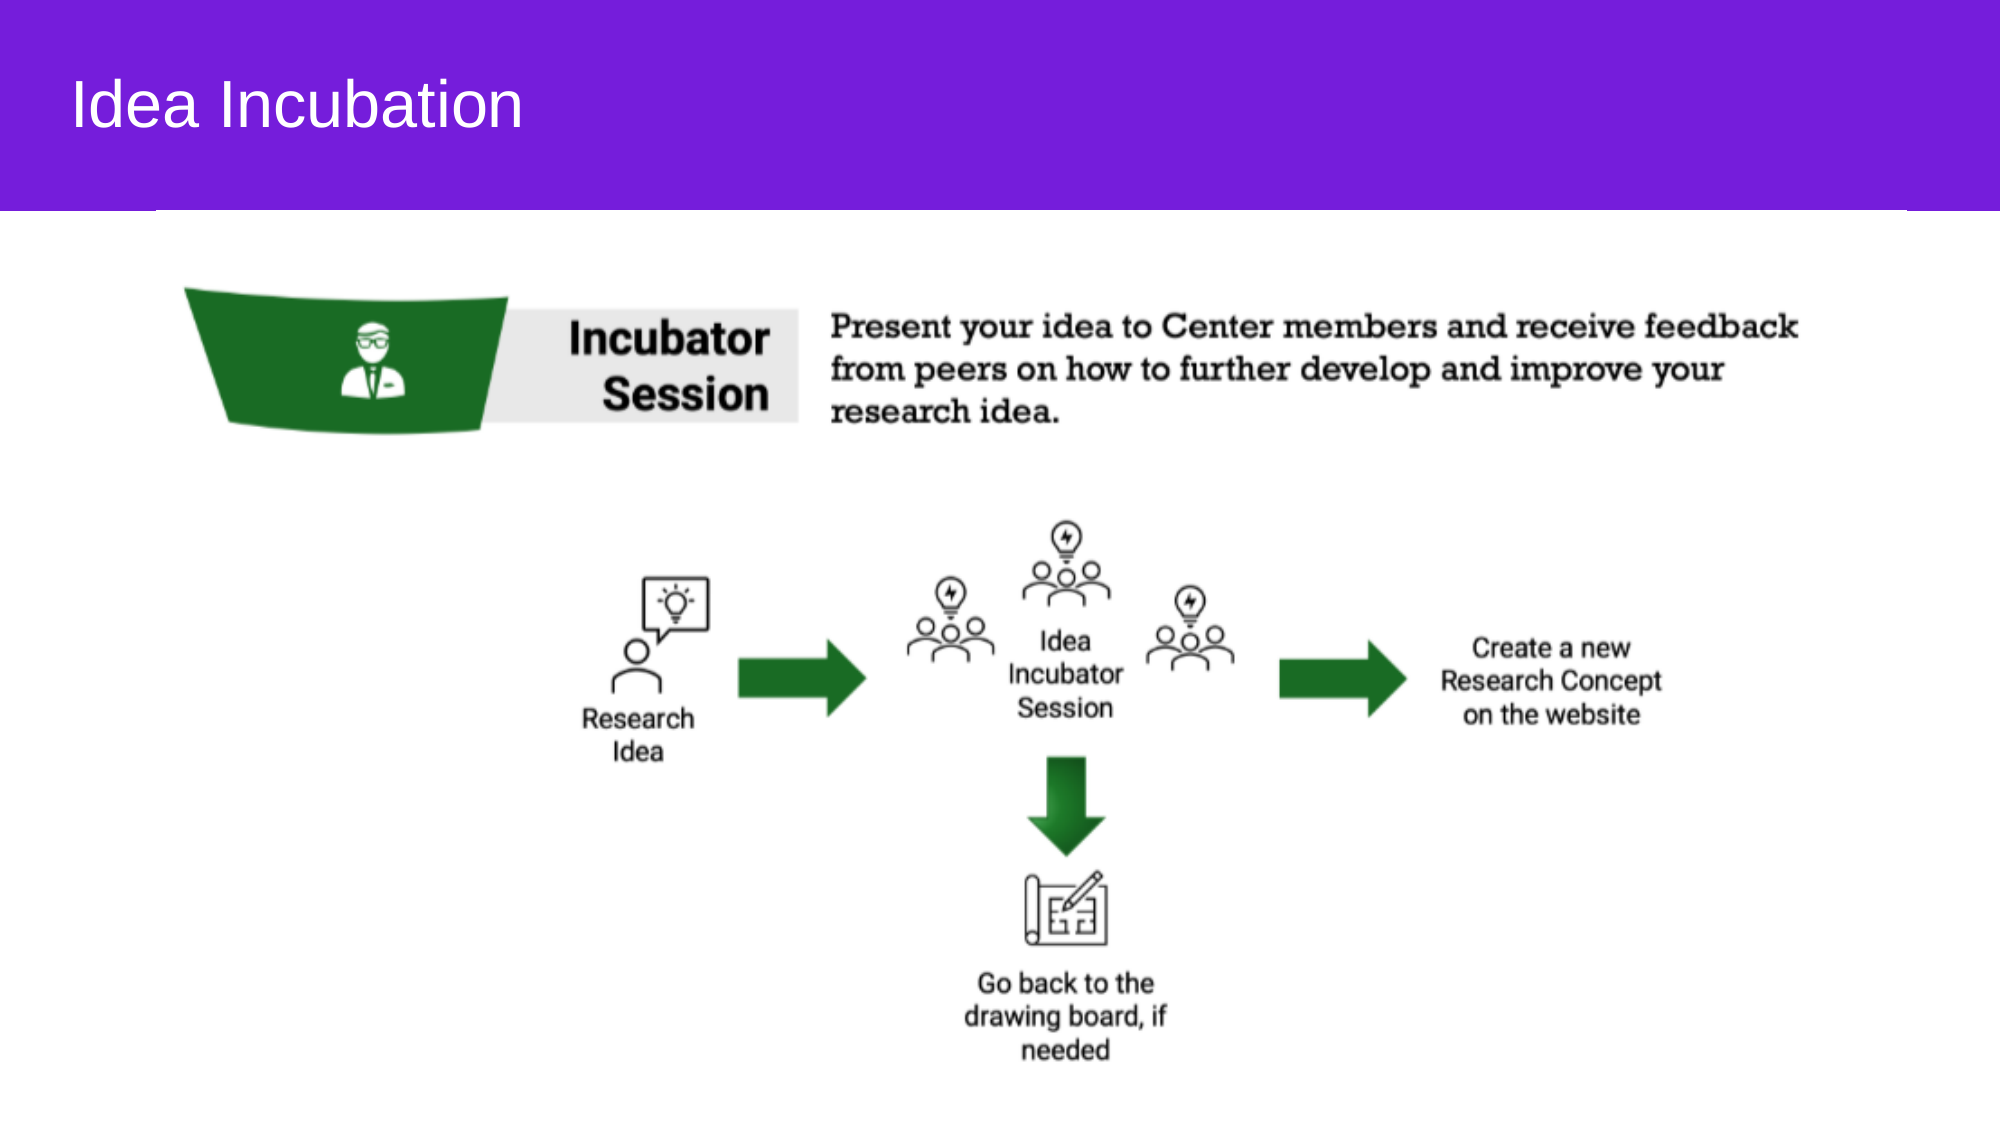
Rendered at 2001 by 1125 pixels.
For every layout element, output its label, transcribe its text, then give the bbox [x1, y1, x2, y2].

picture [156, 210, 1907, 1105]
title Idea Incubation [70, 20, 1907, 192]
